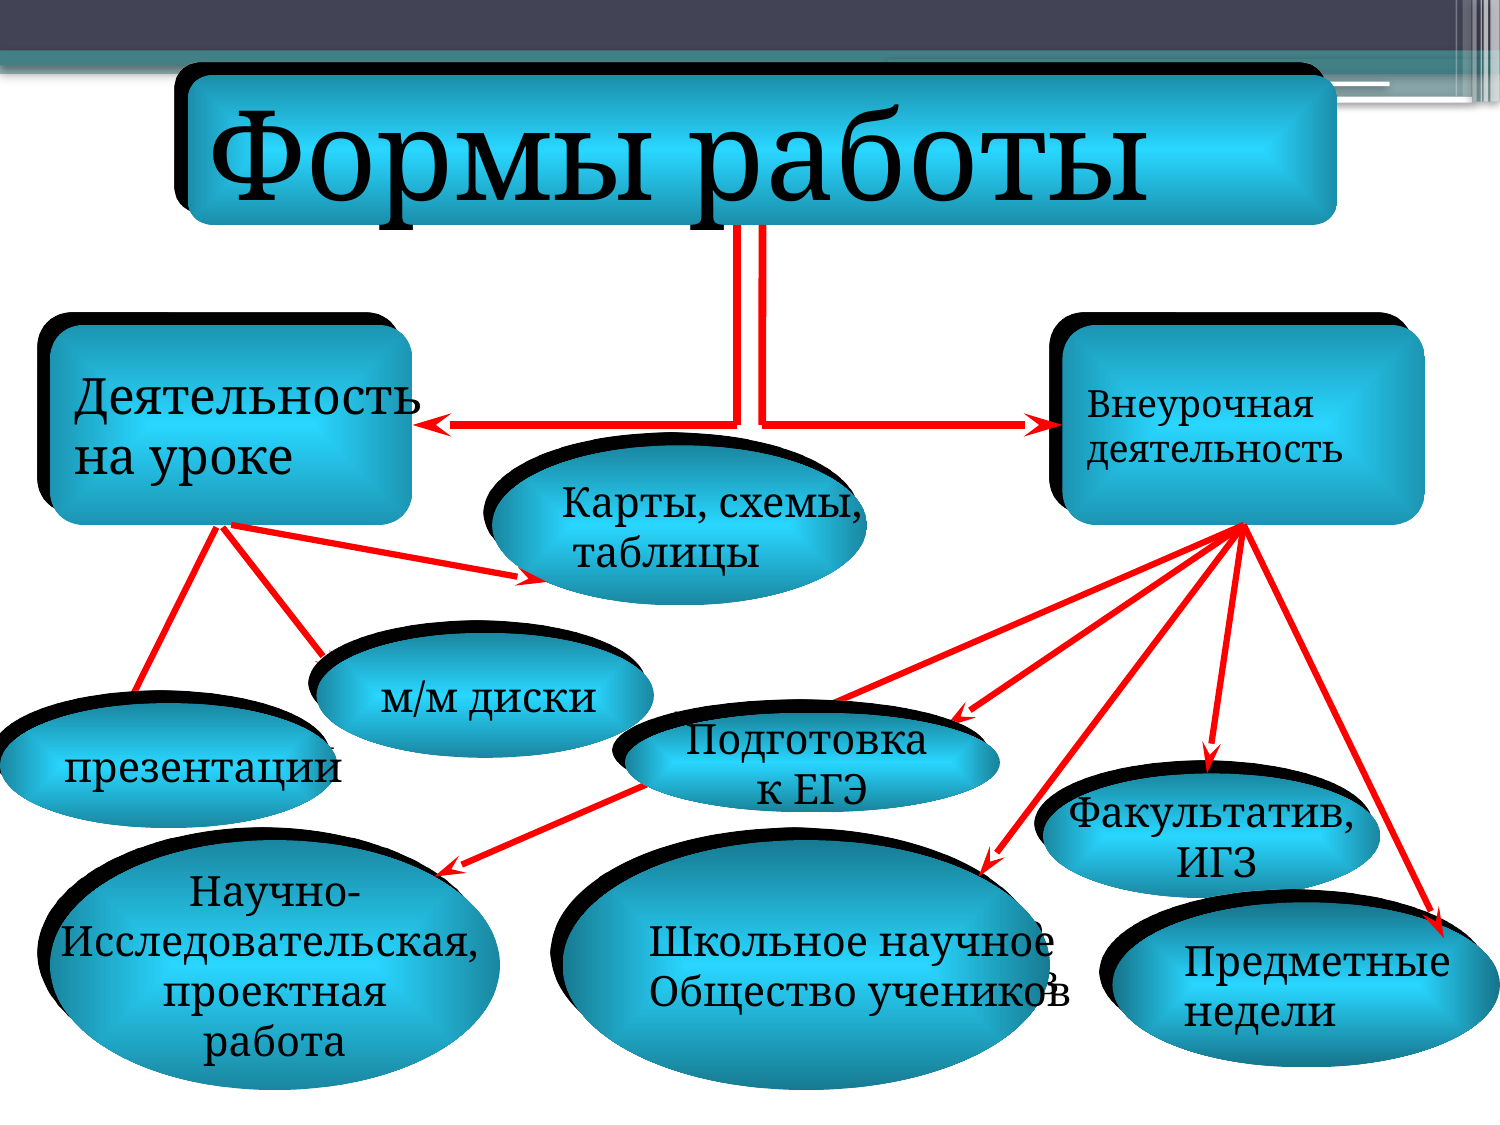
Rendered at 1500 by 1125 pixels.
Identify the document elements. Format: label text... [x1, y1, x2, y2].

text_box Внеурочная деятельность [1062, 324, 1425, 526]
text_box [433, 524, 1244, 877]
text_box Научно- Исследовательская, проектная работа [49, 840, 500, 1091]
text_box презентации [0, 703, 338, 829]
text_box Деятельность на уроке [49, 324, 413, 526]
text_box Карты, схемы, таблицы [492, 445, 867, 521]
text_box Предметные недели [1112, 902, 1500, 1068]
text_box Школьное научное Общество учеников [562, 887, 1051, 1091]
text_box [360, 395, 418, 712]
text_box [205, 543, 353, 664]
text_box Формы работы [187, 74, 1338, 225]
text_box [66, 576, 267, 677]
text_box Факультатив, ИГЗ [1118, 842, 1380, 899]
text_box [1136, 631, 1500, 832]
text_box м/м диски [316, 636, 426, 754]
